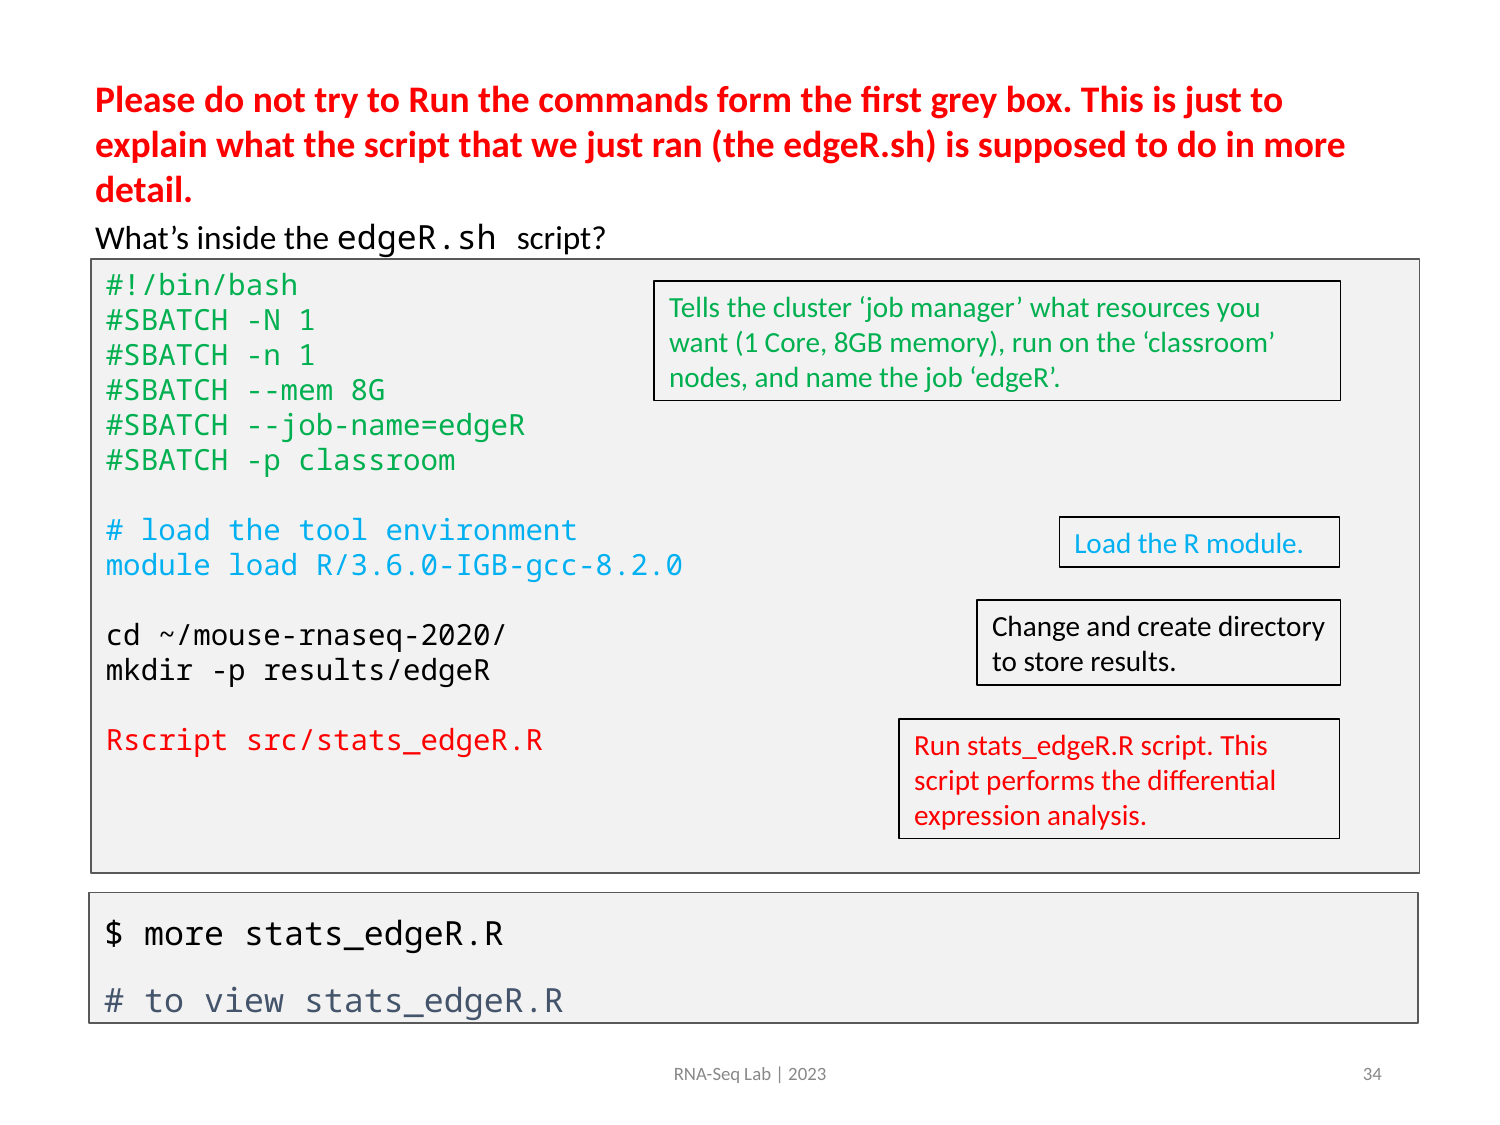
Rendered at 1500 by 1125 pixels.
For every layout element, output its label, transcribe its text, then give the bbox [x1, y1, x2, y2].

text_box Run stats_edgeR.R script. This script performs the differential expression analysis. [899, 718, 1340, 839]
text_box Tells the cluster ‘job manager’ what resources you want (1 Core, 8GB memory), run on the ‘classroom’ nodes, and name the job ‘edgeR’. [654, 280, 1341, 401]
text_box Load the R module. [1059, 517, 1340, 567]
text_box Change and create directory to store results. [977, 600, 1341, 686]
text_box #!/bin/bash #SBATCH -N 1 #SBATCH -n 1 #SBATCH --mem 8G #SBATCH --job-name=edgeR #SBATCH -p classroom # load the tool environment module load R/3.6.0-IGB-gcc-8.2.0 cd ~/mouse-rnaseq-2020/ mkdir -p results/edgeR Rscript src/stats_edgeR.R [90, 258, 1420, 873]
text_box What’s inside the edgeR.sh script? [80, 218, 1371, 342]
slide_number 34 [1059, 1042, 1397, 1103]
text_box Please do not try to Run the commands form the first grey box. This is just to explain what the script that we just ran (the edgeR.sh) is supposed to do in more detail. [80, 67, 1420, 218]
footer RNA-Seq Lab | 2023 [496, 1042, 1004, 1103]
text_box $ more stats_edgeR.R # to view stats_edgeR.R [89, 892, 1418, 1024]
